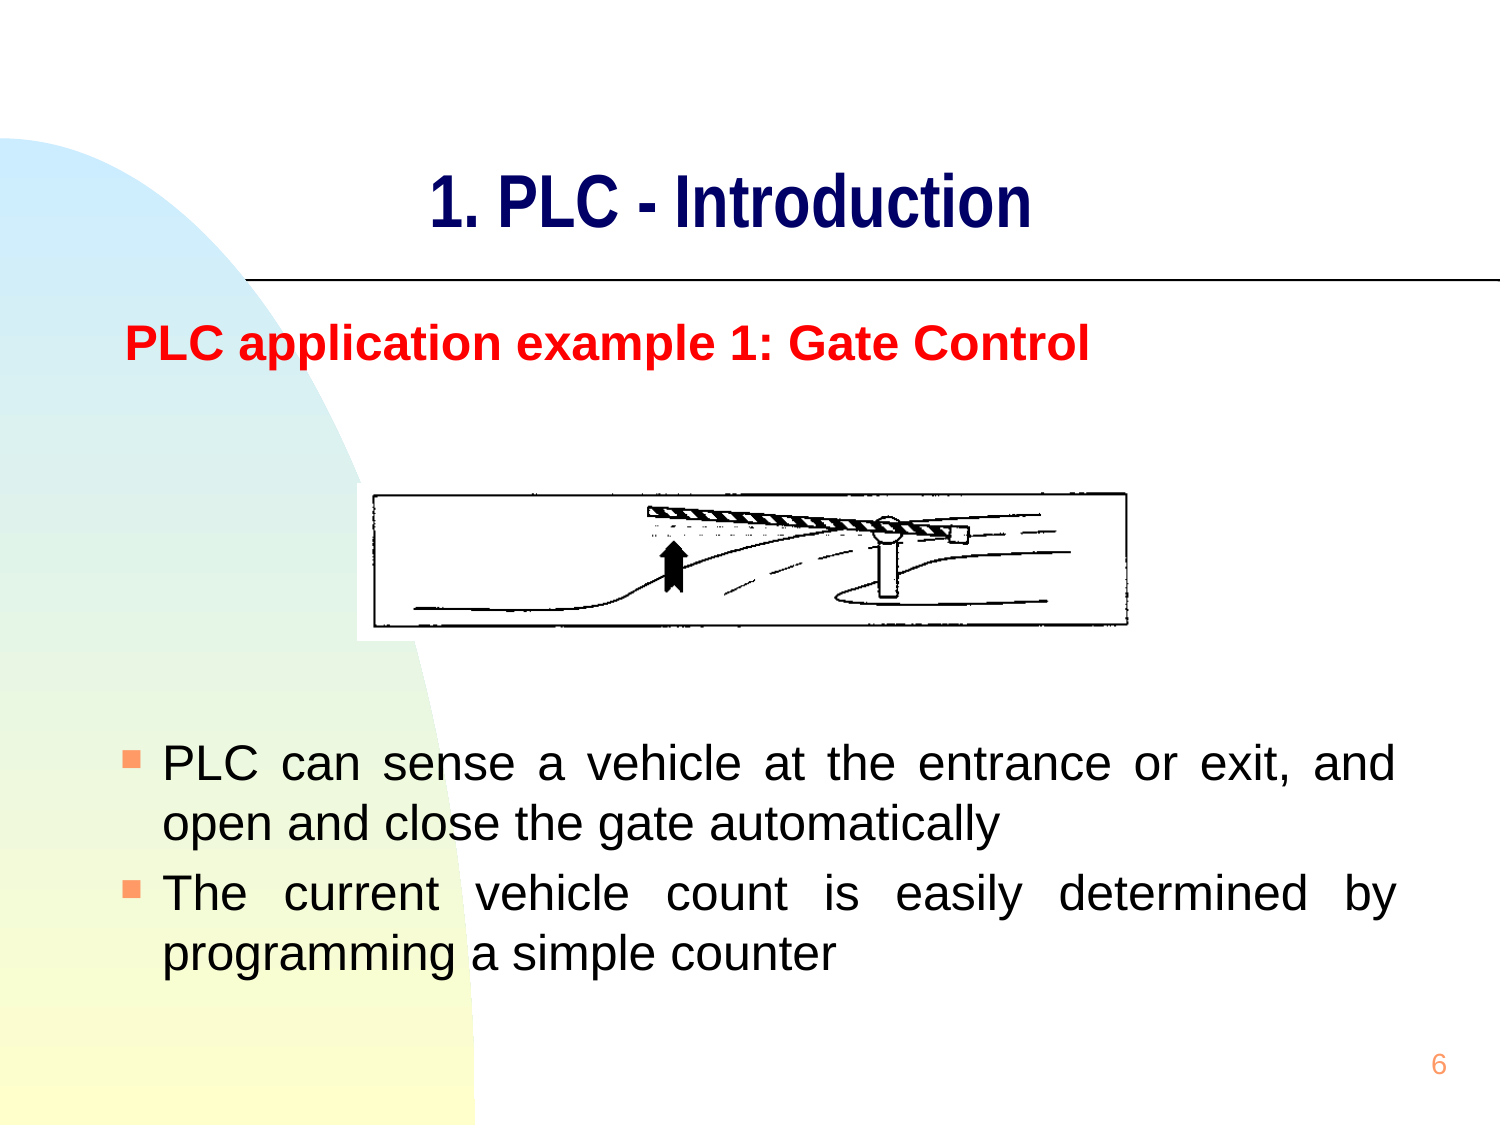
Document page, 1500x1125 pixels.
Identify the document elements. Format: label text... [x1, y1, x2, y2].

title 1. PLC - Introduction [149, 62, 1313, 251]
slide_number 6 [1149, 1024, 1463, 1101]
picture [357, 482, 1150, 642]
subtitle PLC application example 1: Gate Control PLC can sense a vehicle at the entrance or exit, and open and close the gate automatically The current vehicle count is easily determined by programming a simple counter [109, 302, 1413, 1010]
